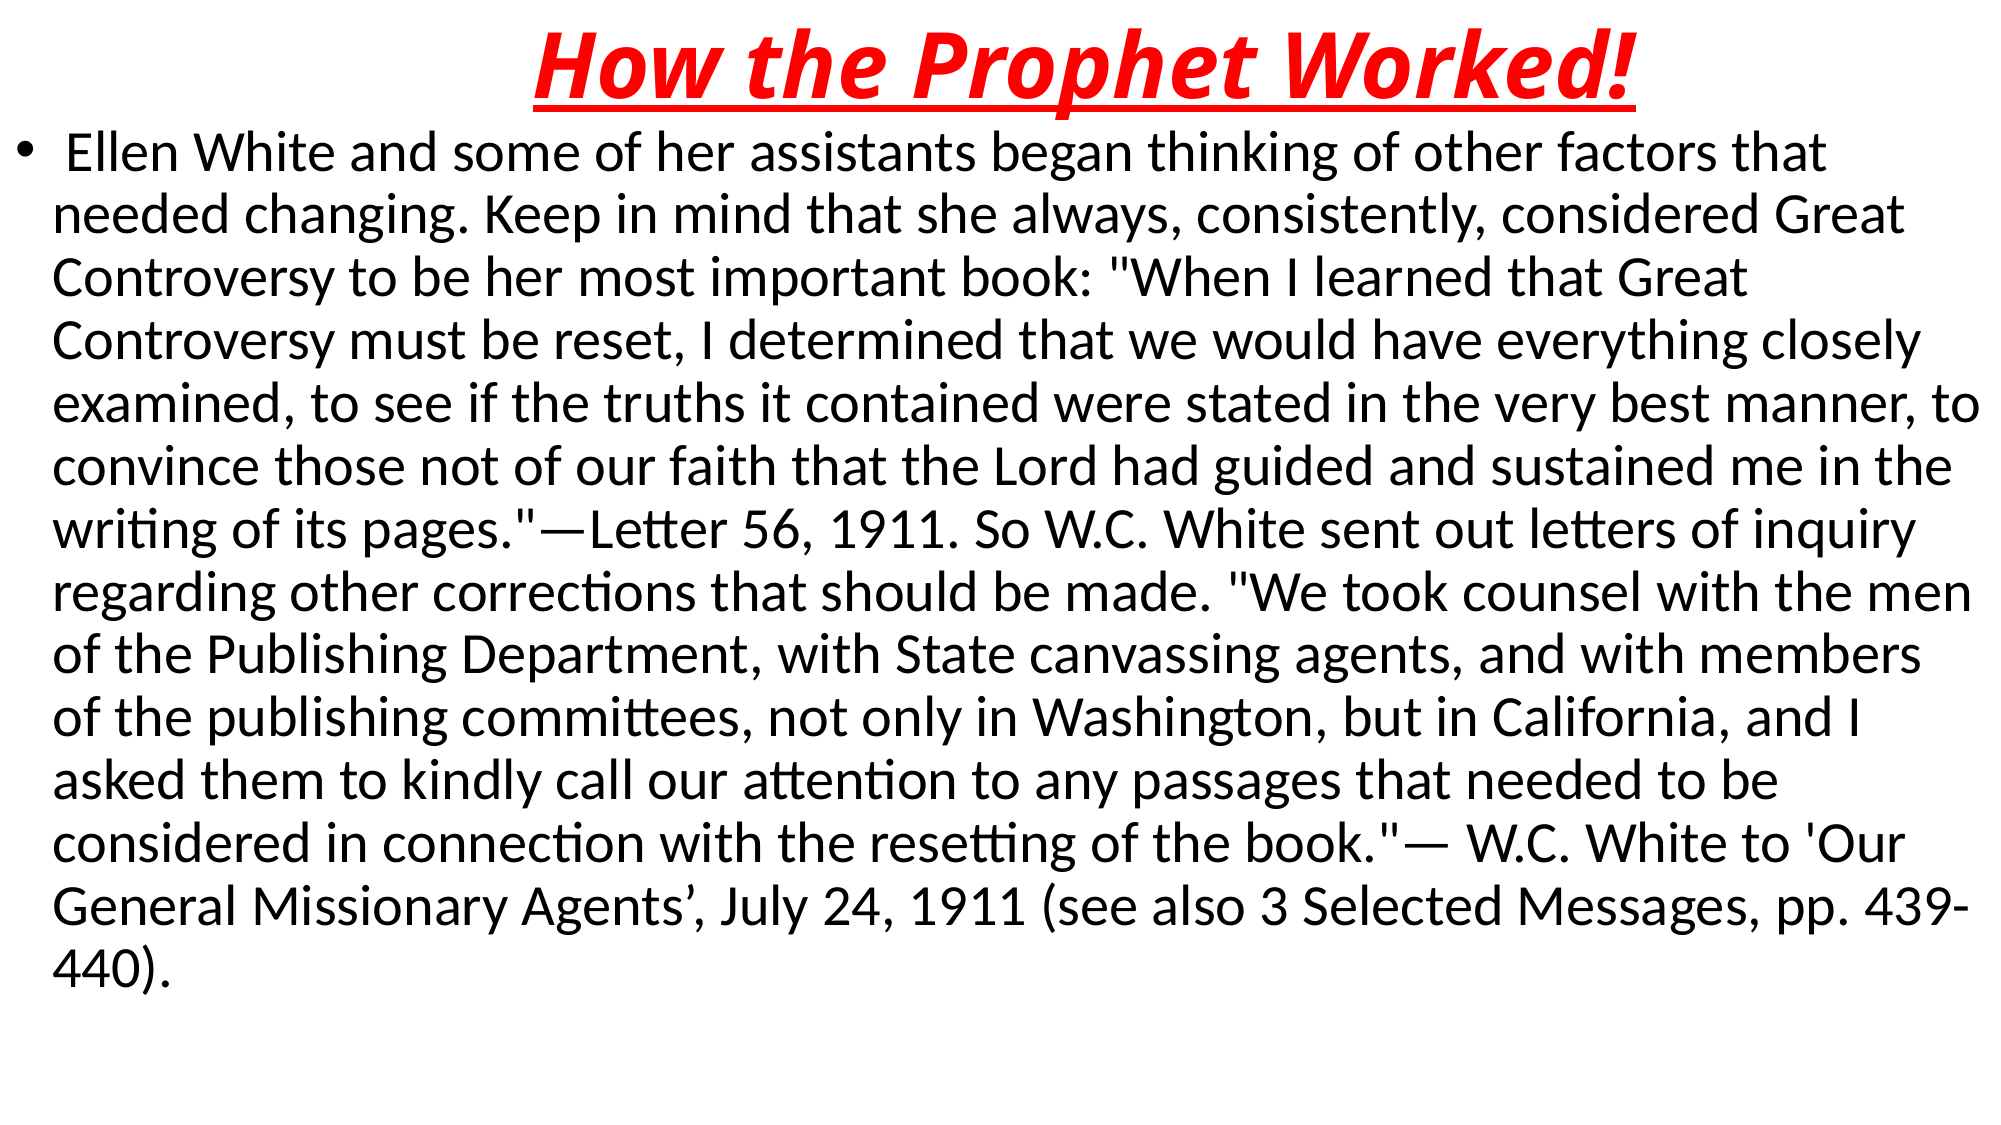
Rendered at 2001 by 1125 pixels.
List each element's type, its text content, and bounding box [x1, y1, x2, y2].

list Ellen White and some of her assistants began thinking of other factors that needed changing. Keep in mind that she always, consistently, considered Great Controversy to be her most important book: "When I learned that Great Controversy must be reset, I determined that we would have everything closely examined, to see if the truths it contained were stated in the very best manner, to convince those not of our faith that the Lord had guided and sustained me in the writing of its pages."—Letter 56, 1911. So W.C. White sent out letters of inquiry regarding other corrections that should be made. "We took counsel with the men of the Publishing Department, with State canvassing agents, and with members of the publishing committees, not only in Washington, but in California, and I asked them to kindly call our attention to any passages that needed to be considered in connection with the resetting of the book."— W.C. White to 'Our General Missionary Agents’, July 24, 1911 (see also 3 Selected Messages, pp. 439-440). [0, 113, 2000, 1125]
title How the Prophet Worked! [137, 0, 1863, 113]
